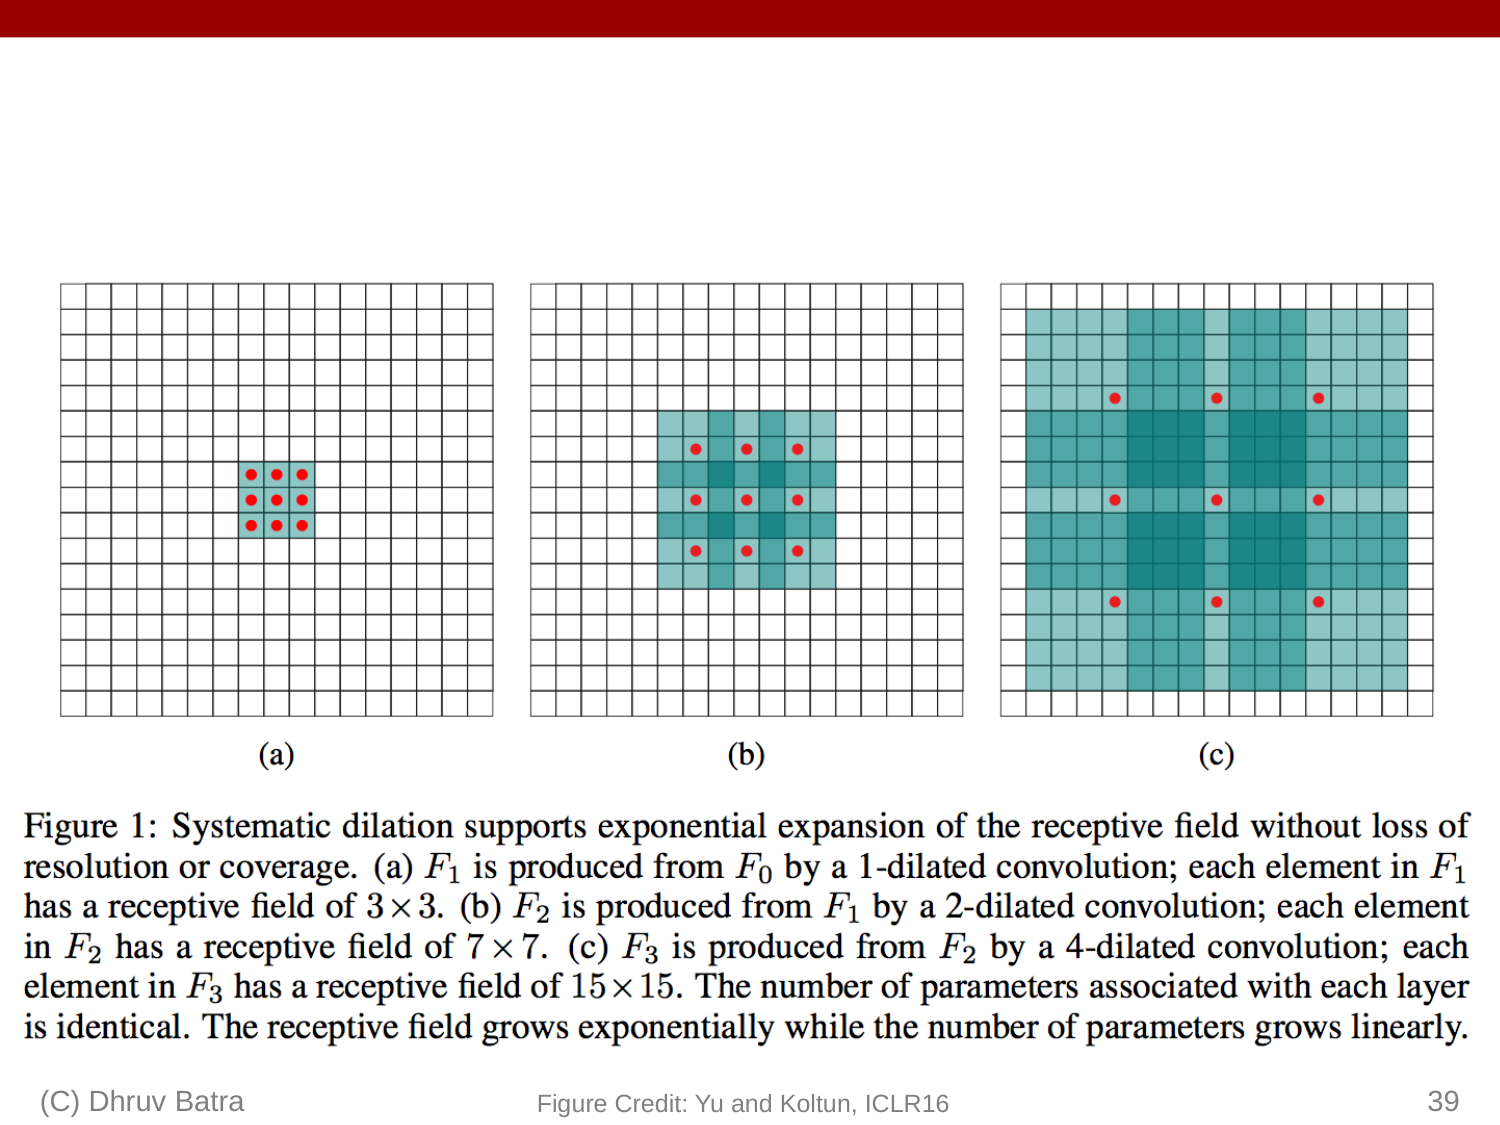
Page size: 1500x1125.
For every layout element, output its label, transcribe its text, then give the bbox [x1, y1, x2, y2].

text_box Figure Credit: Yu and Koltun, ICLR16 [299, 1068, 1188, 1125]
footer (C) Dhruv Batra [24, 1068, 299, 1125]
picture [0, 237, 1484, 1058]
slide_number 39 [1188, 1068, 1476, 1125]
